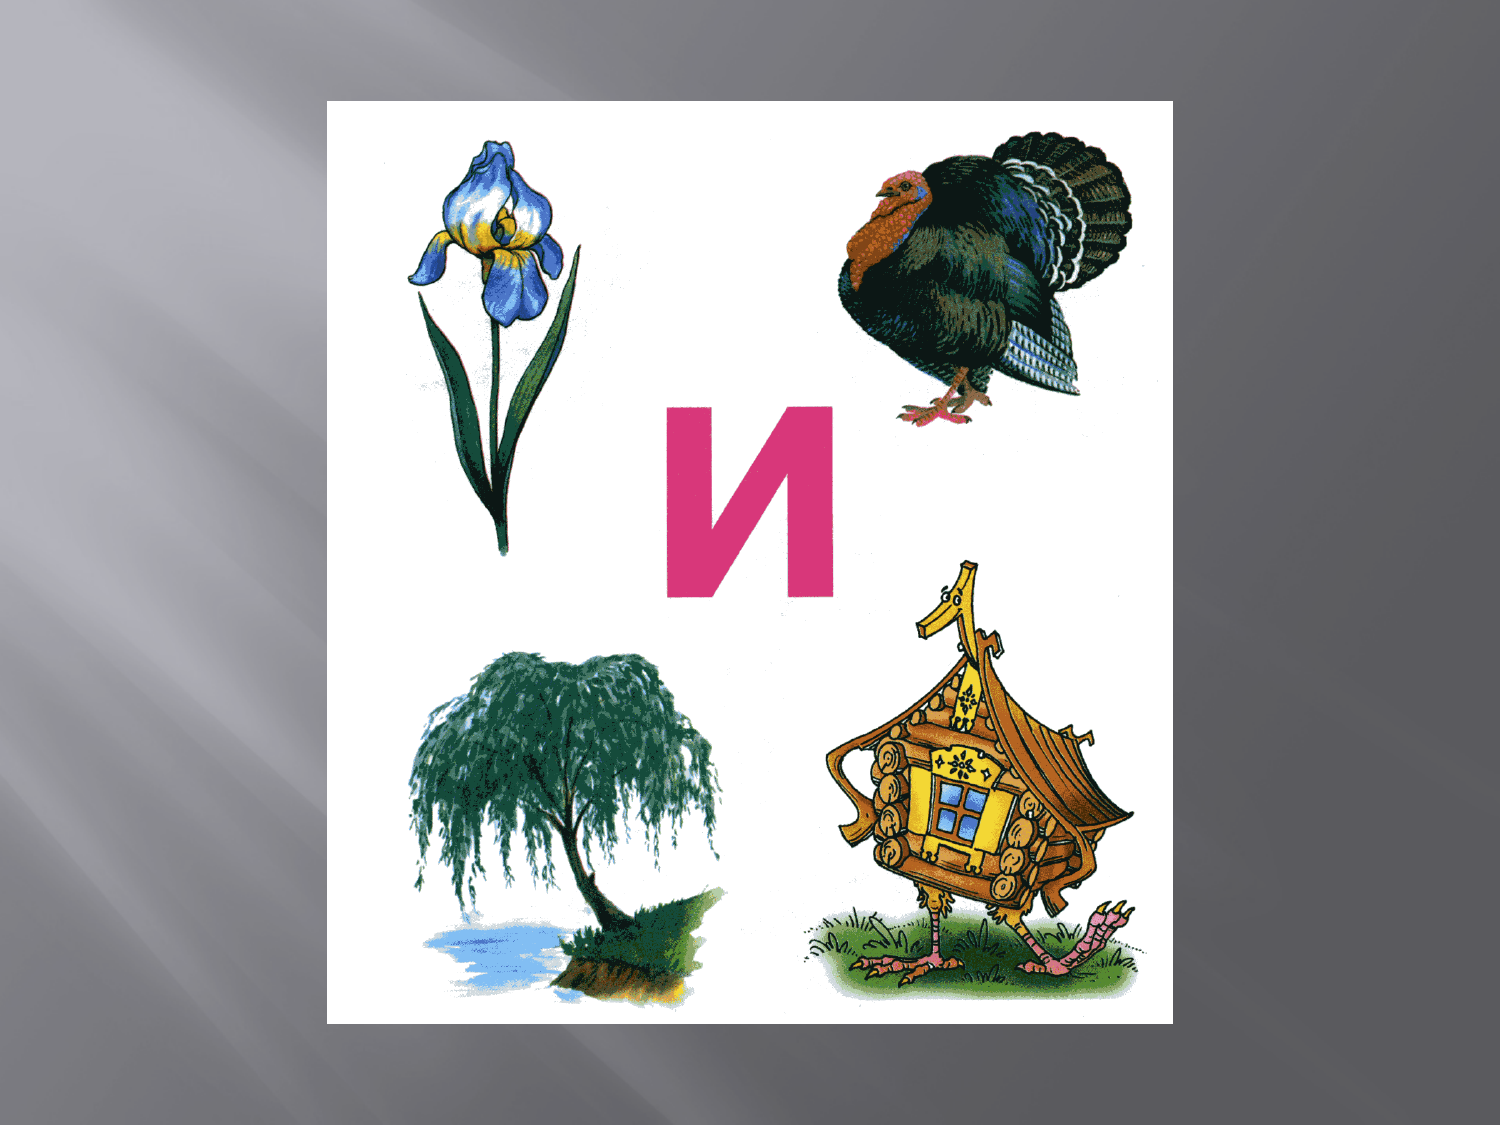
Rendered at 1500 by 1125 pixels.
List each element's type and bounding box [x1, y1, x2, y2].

picture [327, 101, 1173, 1024]
